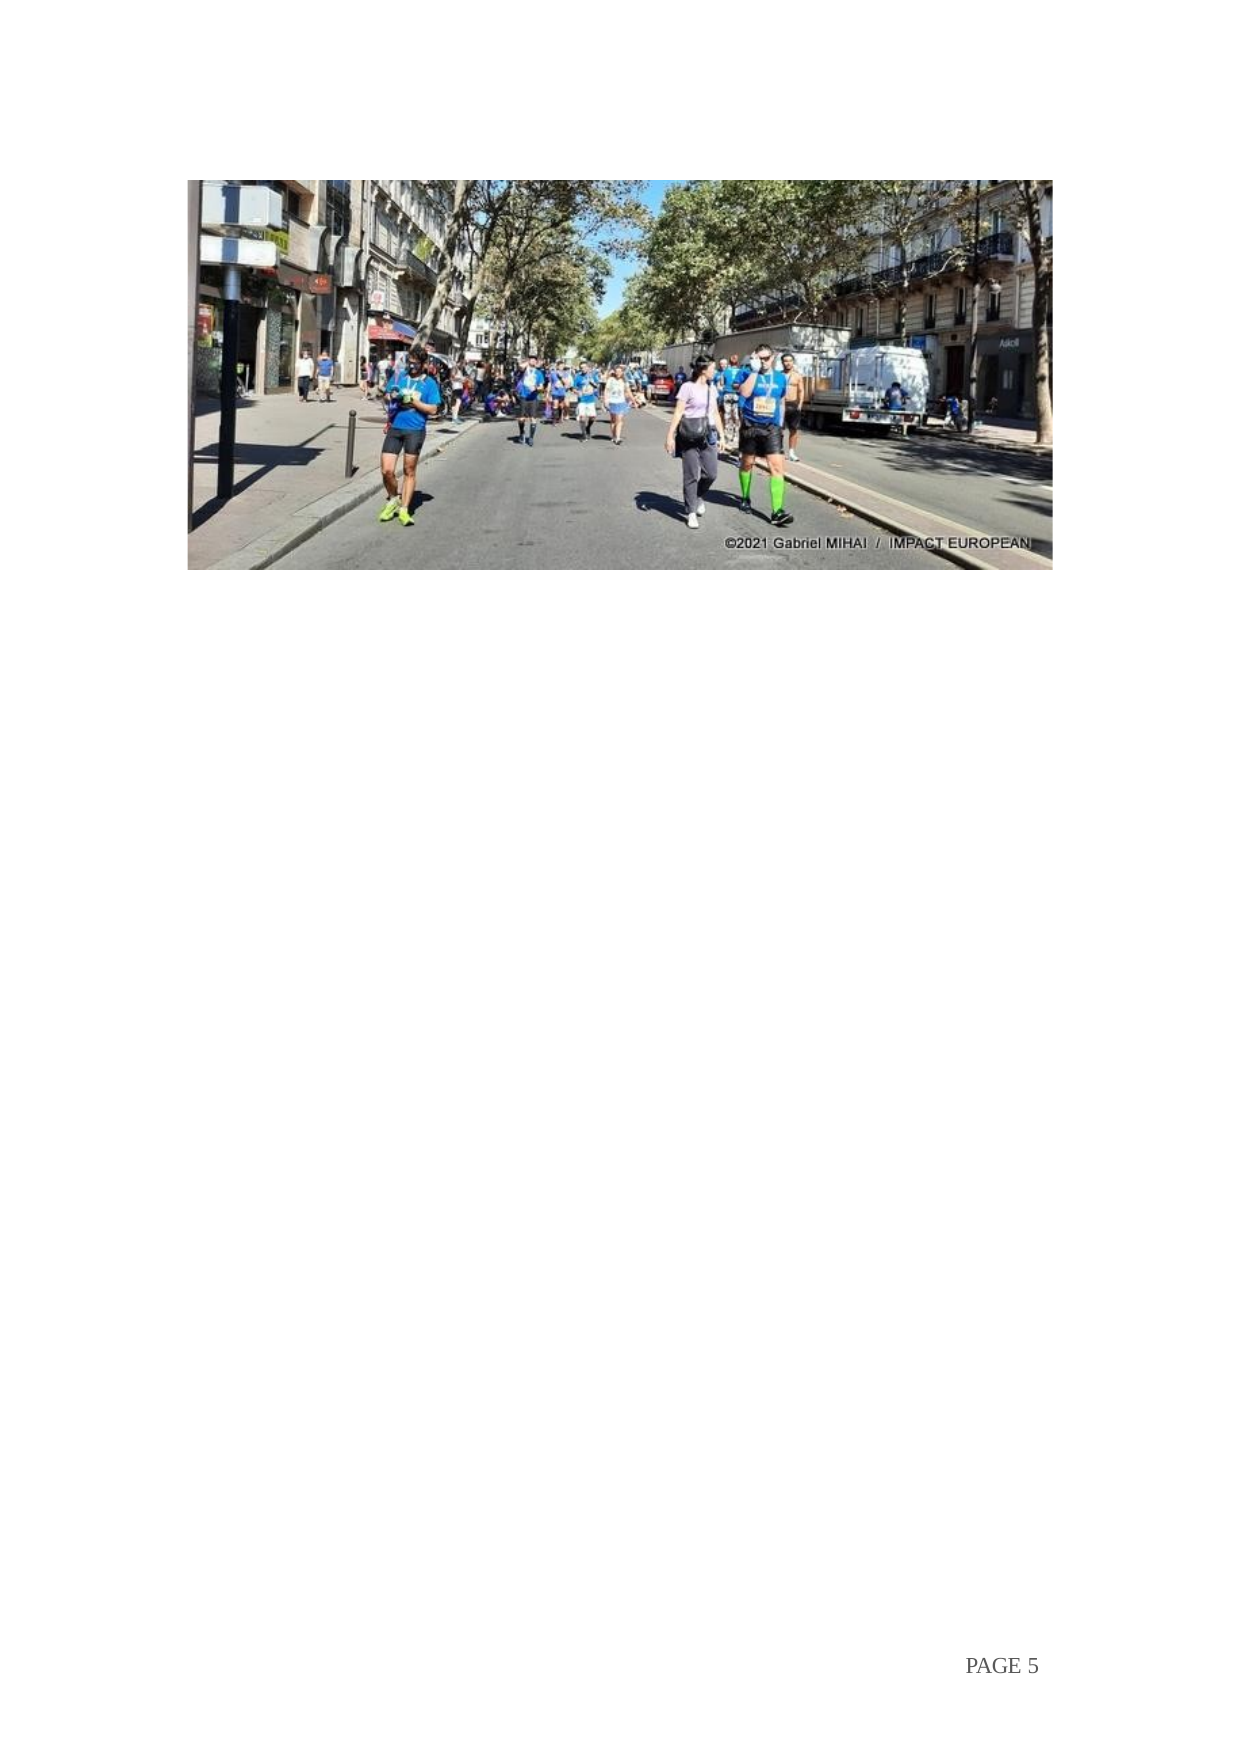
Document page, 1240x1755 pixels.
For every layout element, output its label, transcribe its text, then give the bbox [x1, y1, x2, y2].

text_box [187, 180, 1053, 570]
slide_number PAGE 5 [963, 1653, 1060, 1755]
